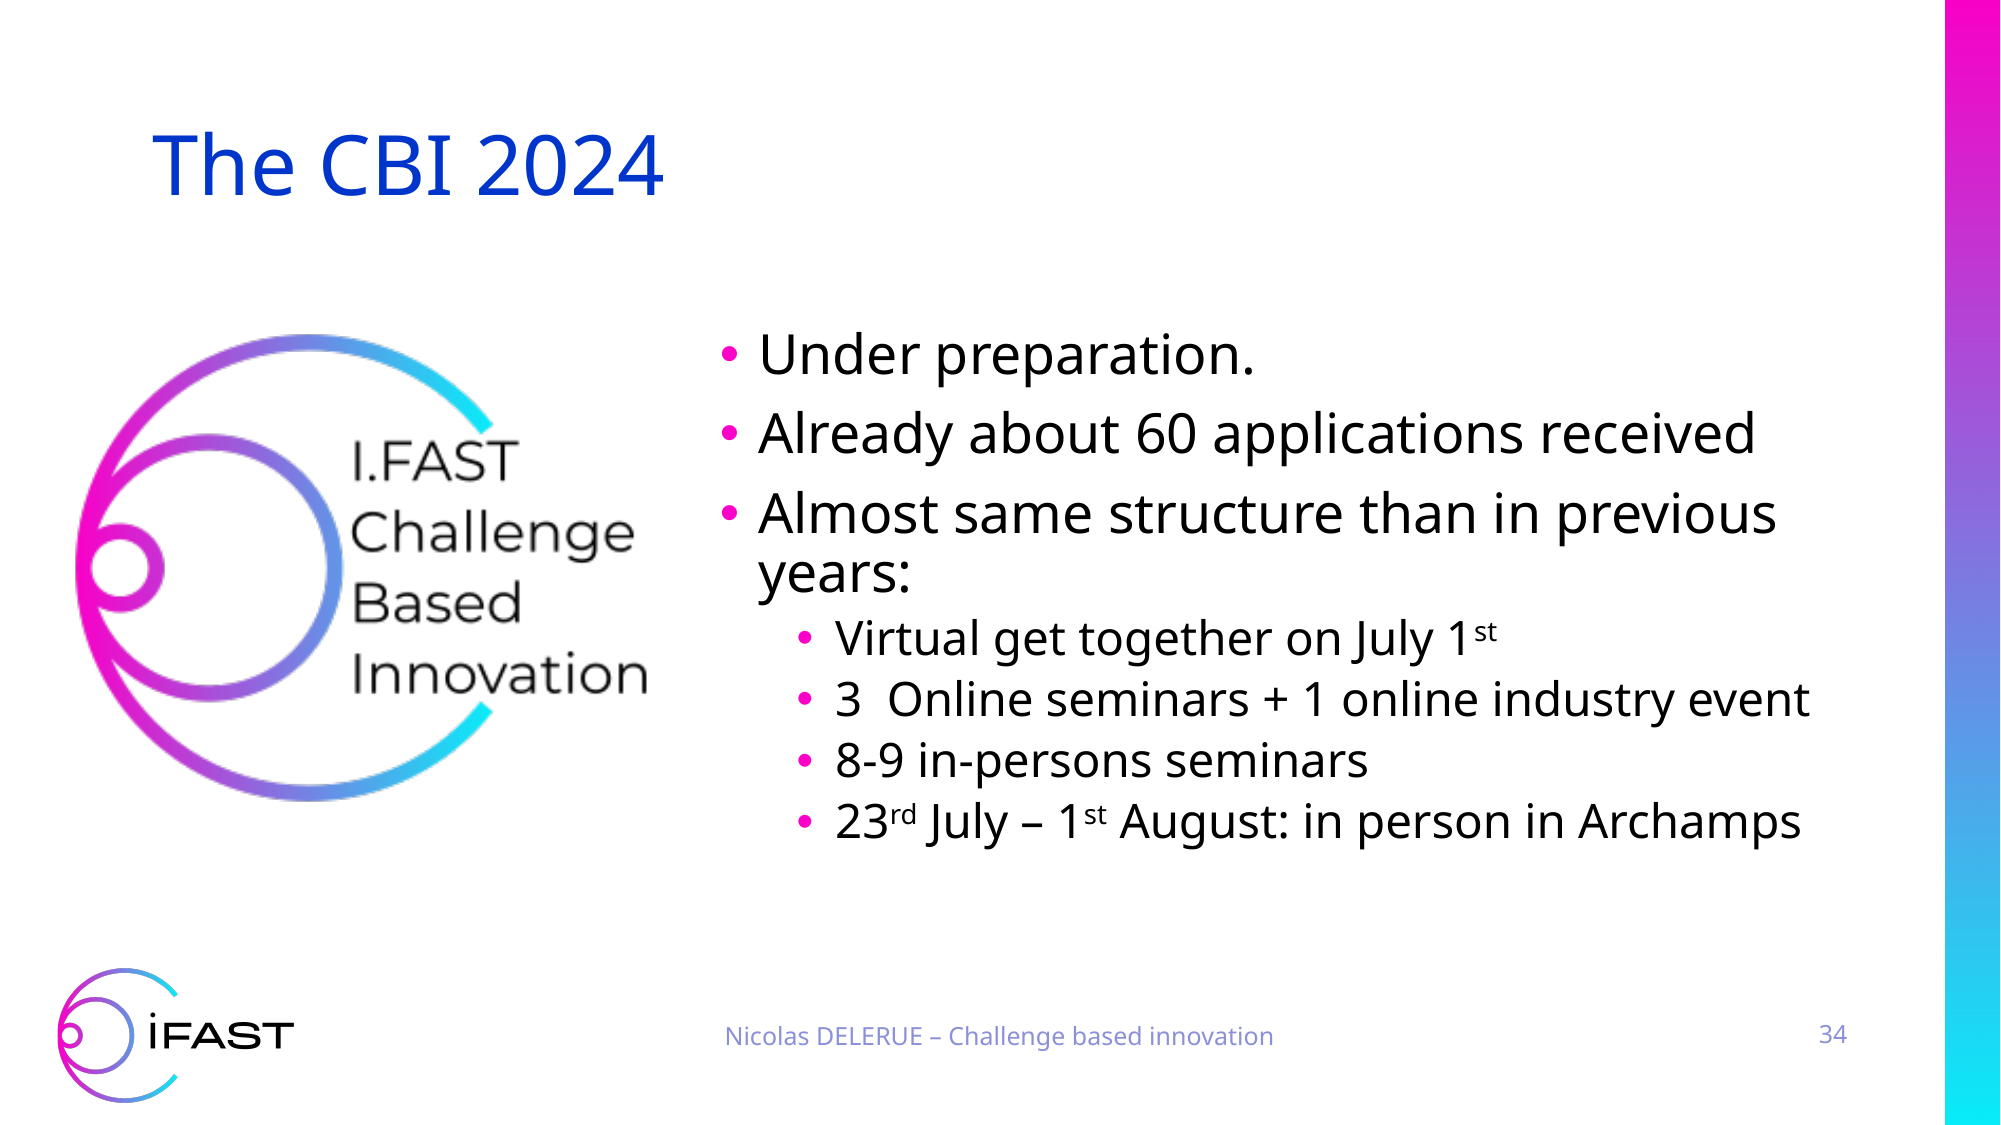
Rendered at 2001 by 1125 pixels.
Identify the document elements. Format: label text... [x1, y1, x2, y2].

picture [55, 314, 668, 823]
title The CBI 2024 [137, 59, 1863, 278]
slide_number 34 [1590, 1005, 1863, 1066]
picture [57, 968, 294, 1103]
footer Nicolas DELERUE – Challenge based innovation [468, 1005, 1532, 1066]
picture [1945, 0, 2001, 1125]
list Under preparation. Already about 60 applications received Almost same structure than in previous years: Virtual get together on July 1st 3 Online seminars + 1 online industry event 8-9 in-persons seminars 23rd July – 1st August: in person in Archamps [704, 319, 1863, 937]
